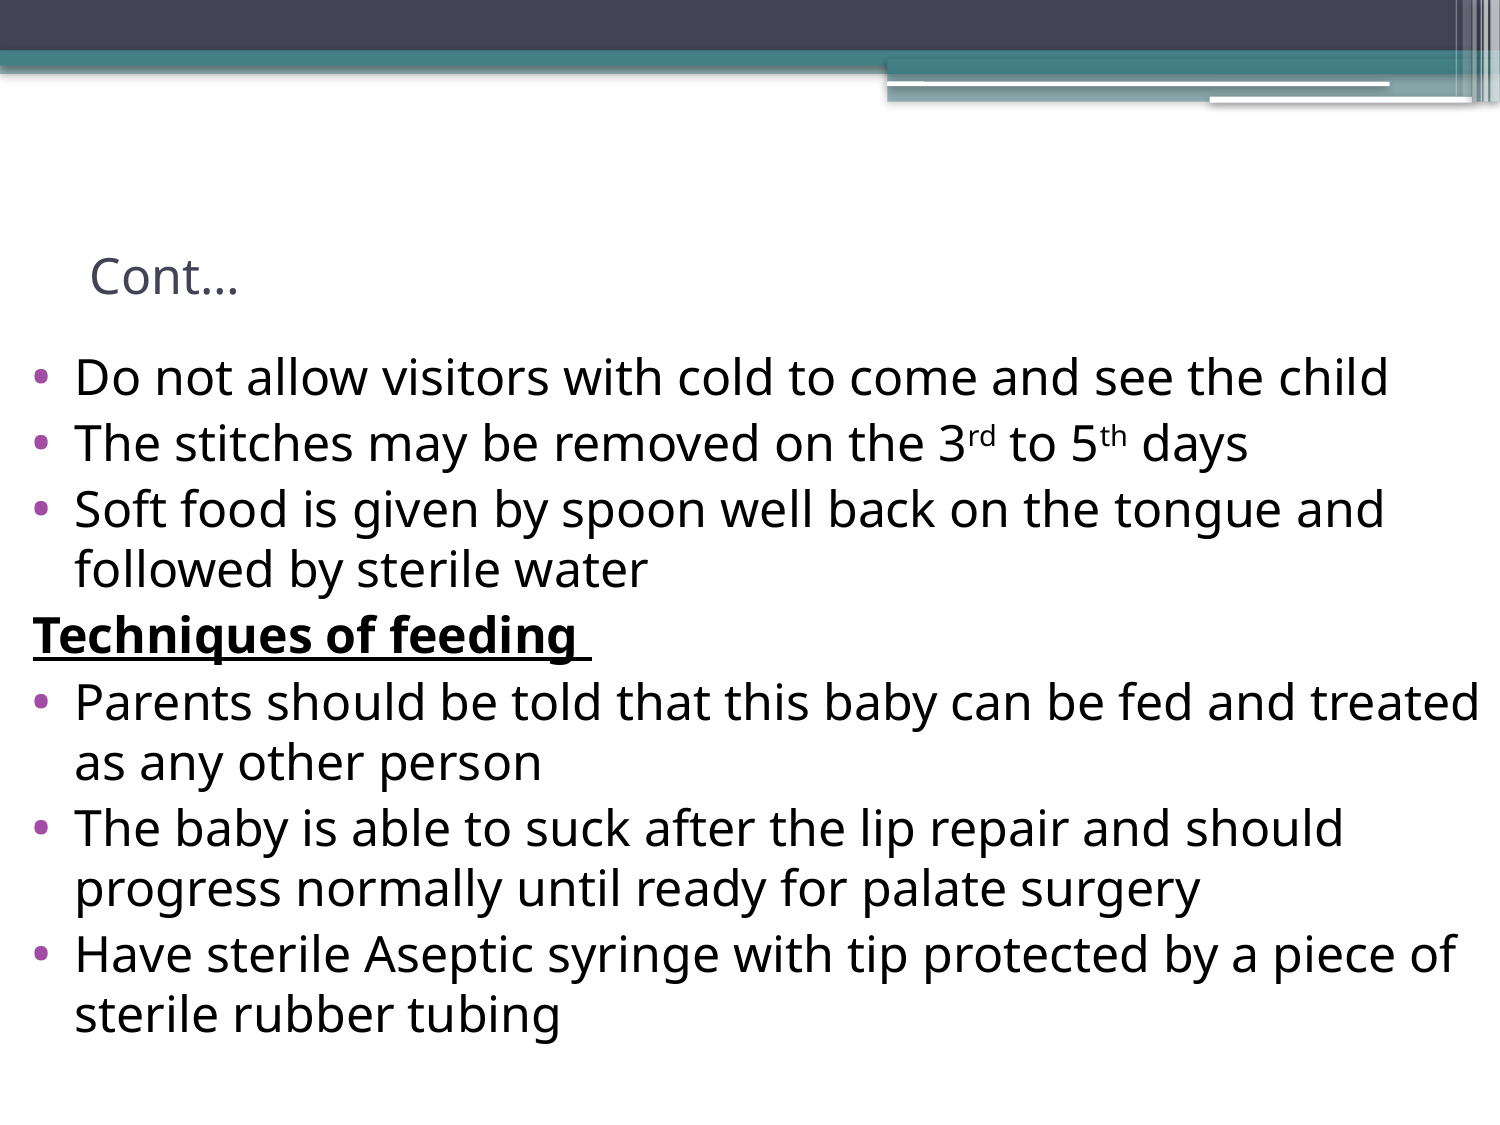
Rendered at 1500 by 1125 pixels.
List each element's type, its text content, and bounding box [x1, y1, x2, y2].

list Do not allow visitors with cold to come and see the child The stitches may be removed on the 3rd to 5th days Soft food is given by spoon well back on the tongue and followed by sterile water Techniques of feeding Parents should be told that this baby can be fed and treated as any other person The baby is able to suck after the lip repair and should progress normally until ready for palate surgery Have sterile Aseptic syringe with tip protected by a piece of sterile rubber tubing [0, 337, 1500, 1125]
title Cont… [75, 187, 1425, 337]
